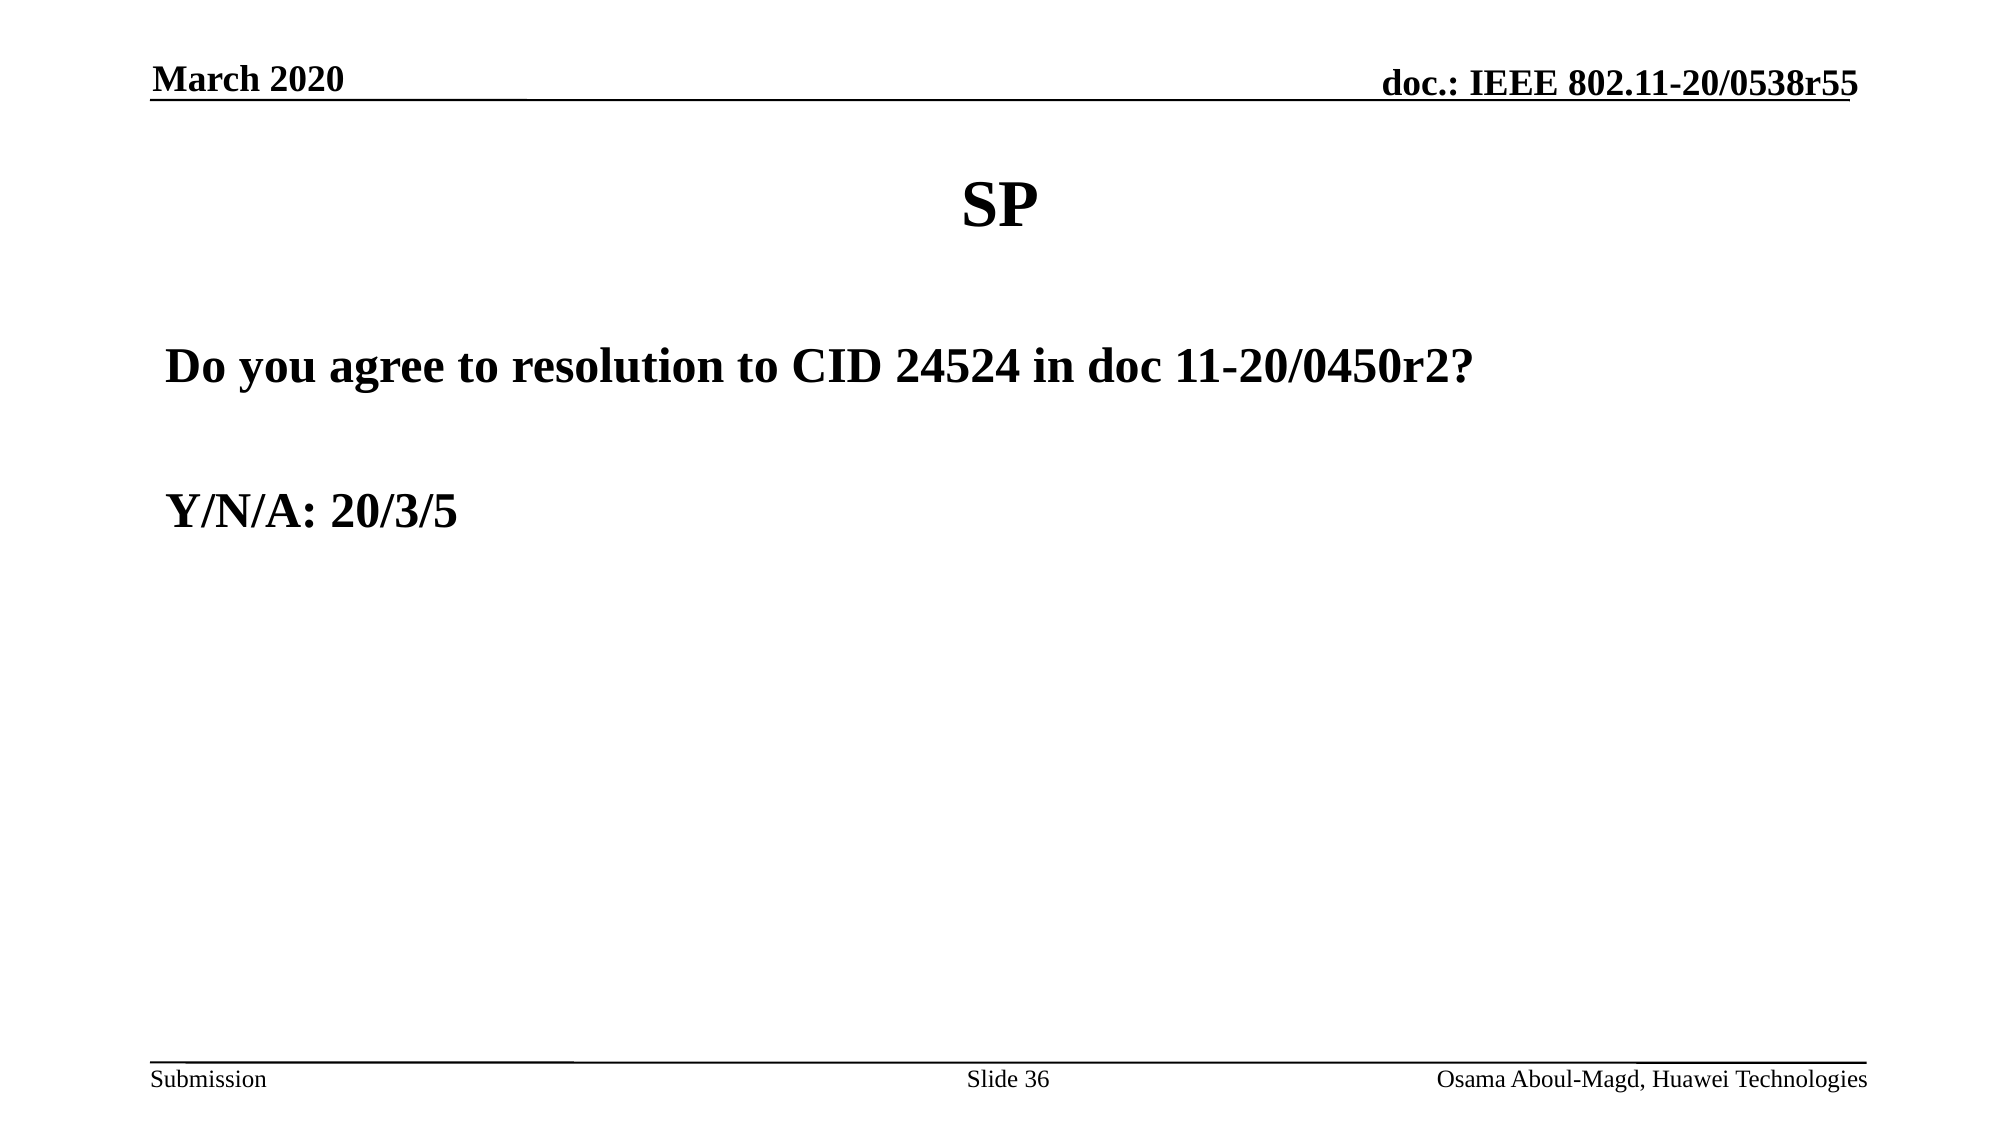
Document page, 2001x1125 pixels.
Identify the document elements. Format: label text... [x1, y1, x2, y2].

list Do you agree to resolution to CID 24524 in doc 11-20/0450r2? Y/N/A: 20/3/5 [149, 324, 1850, 1000]
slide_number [152, 54, 563, 100]
footer Osama Aboul-Magd, Huawei Technologies [1171, 1061, 1869, 1093]
title SP [149, 112, 1850, 288]
slide_number Slide 36 [950, 1061, 1067, 1123]
